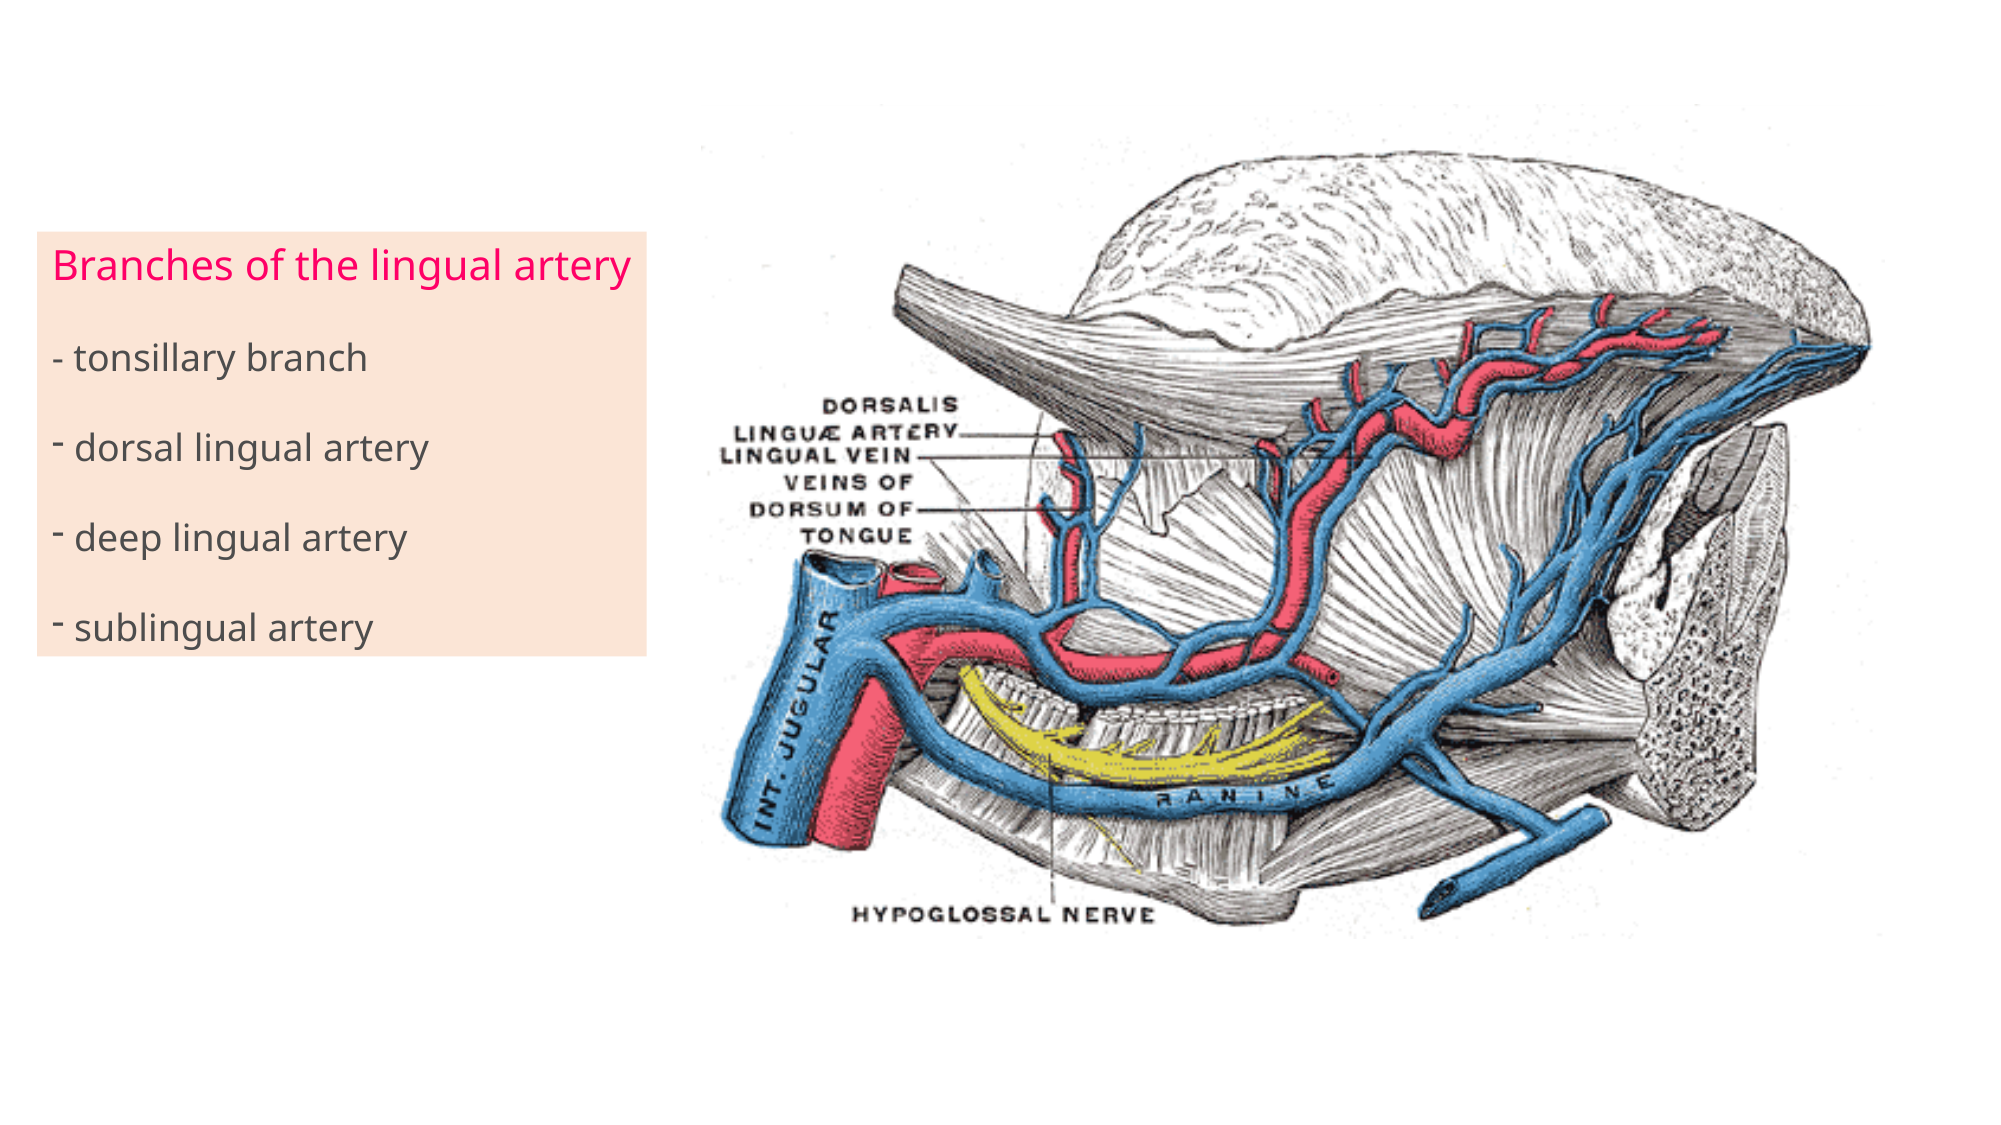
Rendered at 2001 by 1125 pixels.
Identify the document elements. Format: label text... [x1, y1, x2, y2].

text_box Branches of the lingual artery - tonsillary branch dorsal lingual artery deep lingual artery sublingual artery [37, 231, 647, 657]
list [701, 104, 1885, 939]
